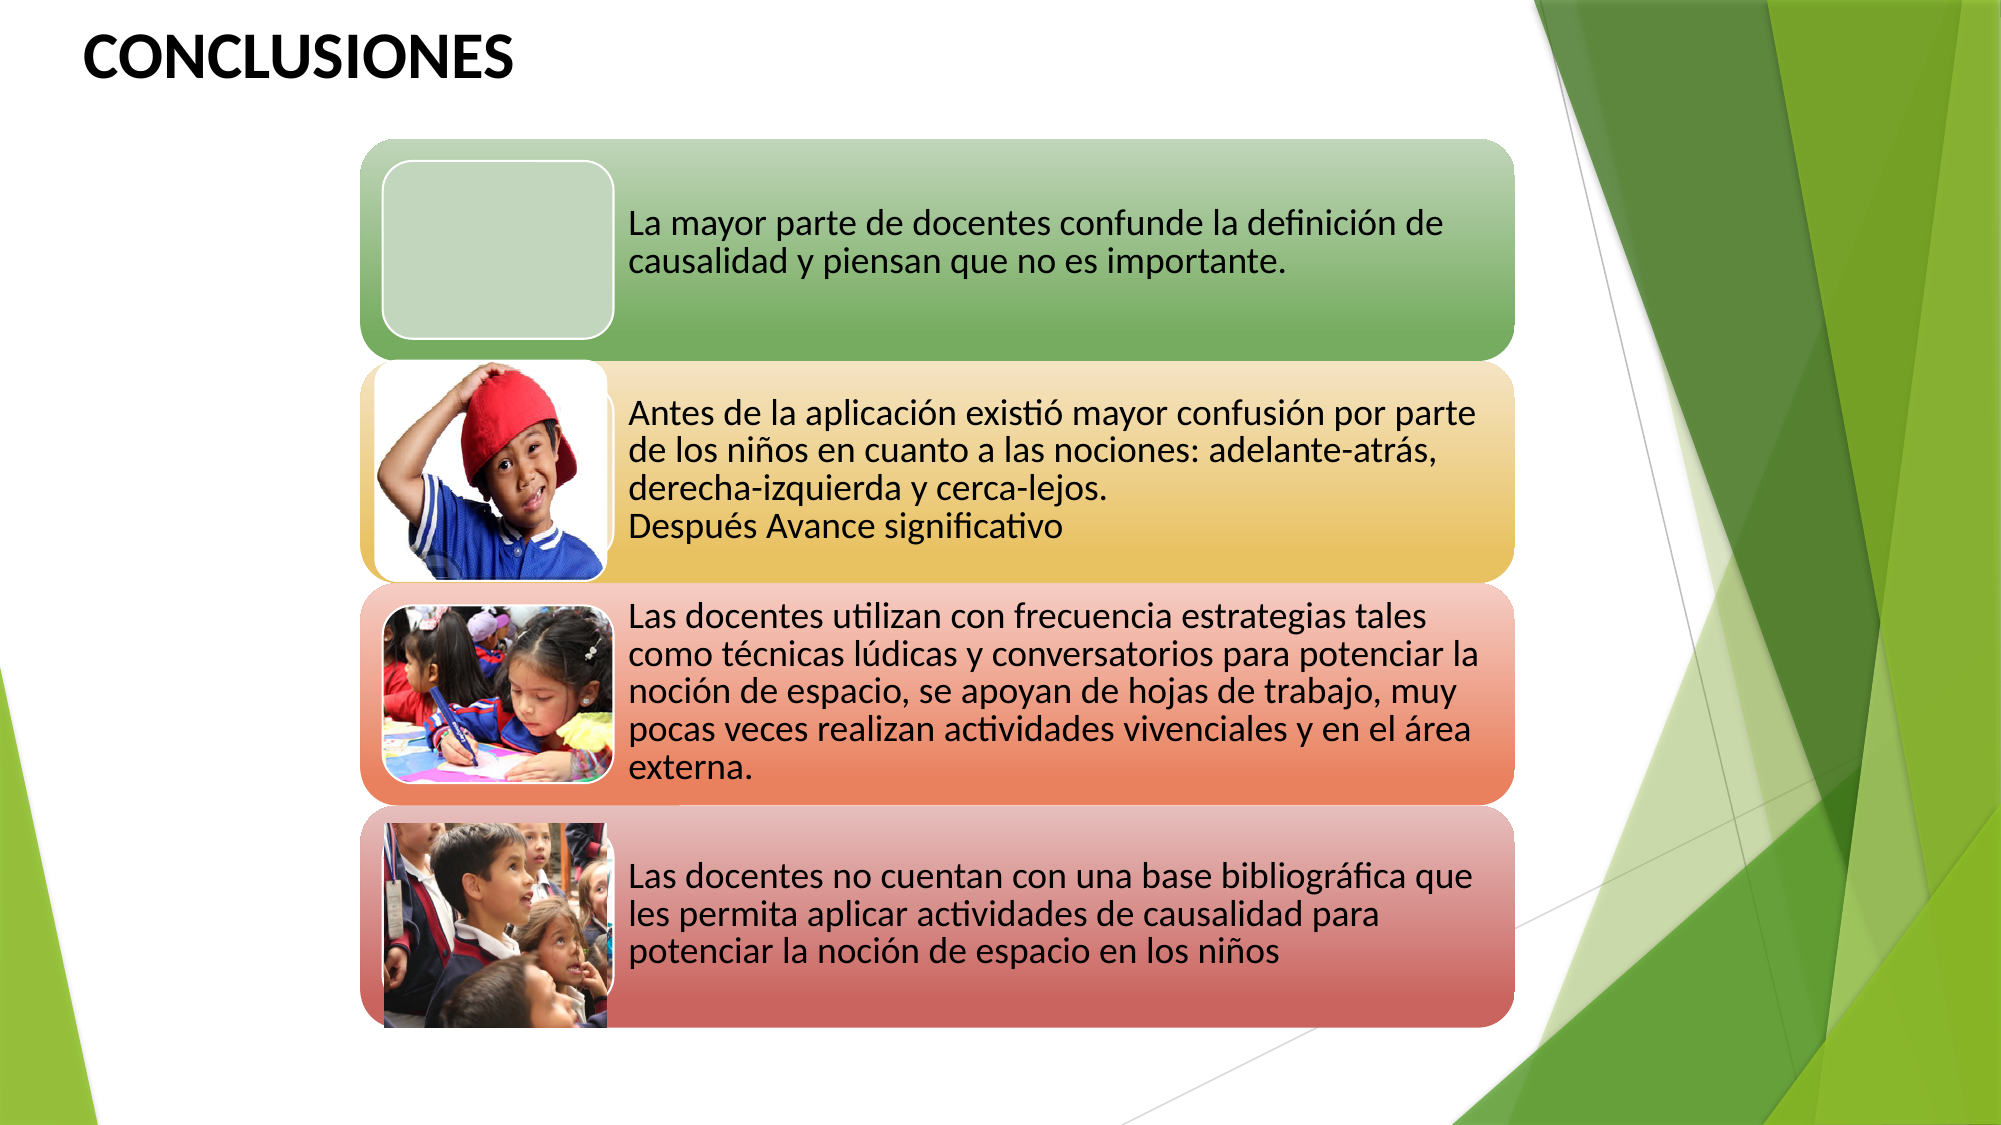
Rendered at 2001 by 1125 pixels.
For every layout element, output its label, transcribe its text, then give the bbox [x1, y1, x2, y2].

picture [383, 822, 607, 1029]
text_box CONCLUSIONES [69, 4, 1957, 100]
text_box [359, 138, 1516, 1029]
